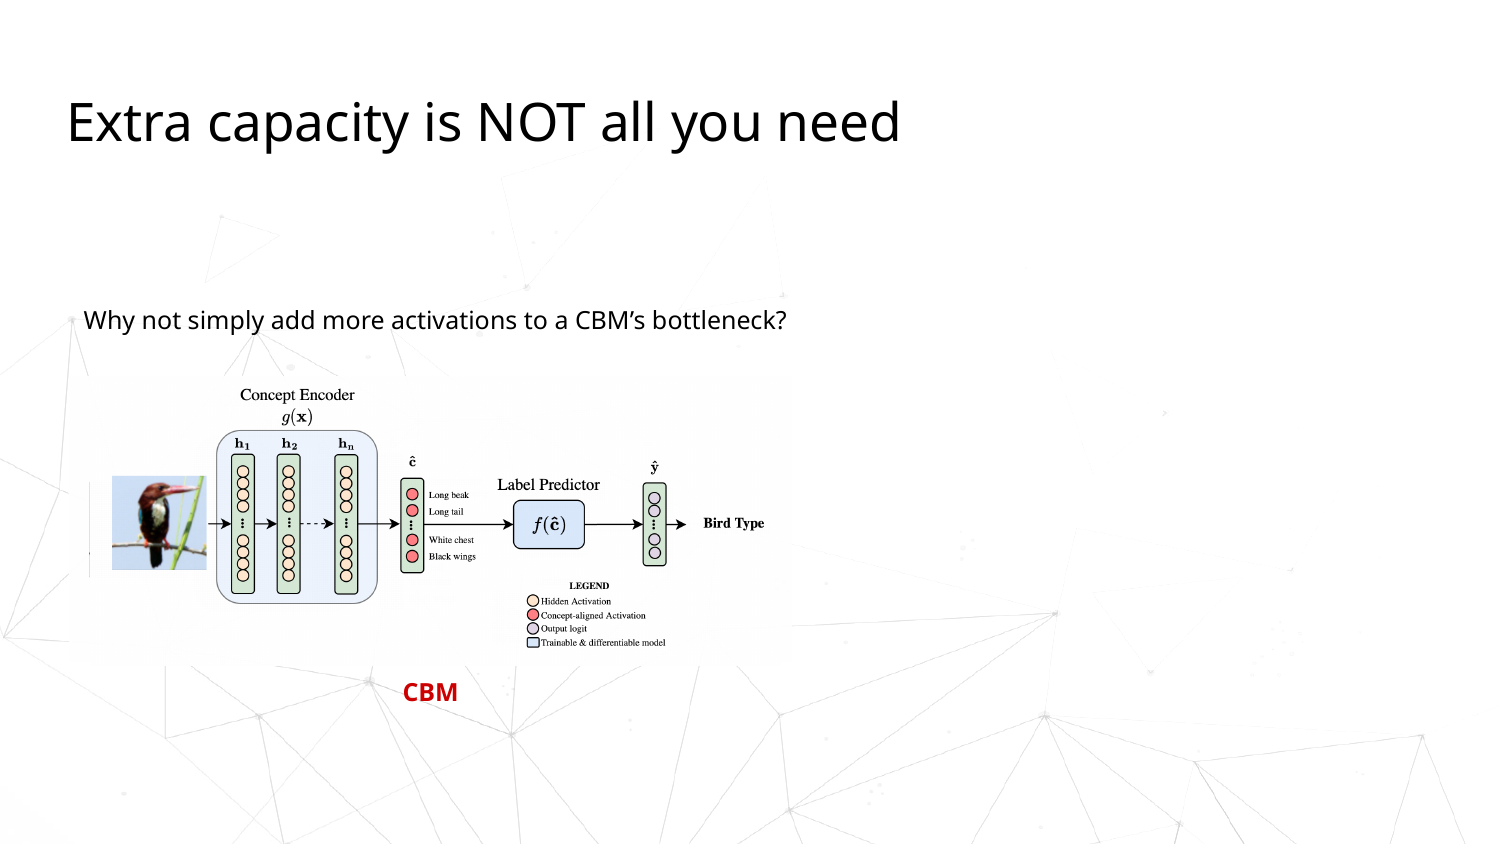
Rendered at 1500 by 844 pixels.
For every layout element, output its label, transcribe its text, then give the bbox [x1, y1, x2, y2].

picture [69, 376, 792, 666]
text_box Why not simply add more activations to a CBM’s bottleneck? [50, 289, 821, 350]
text_box CBM [45, 661, 816, 722]
title Extra capacity is NOT all you need [51, 72, 1449, 167]
